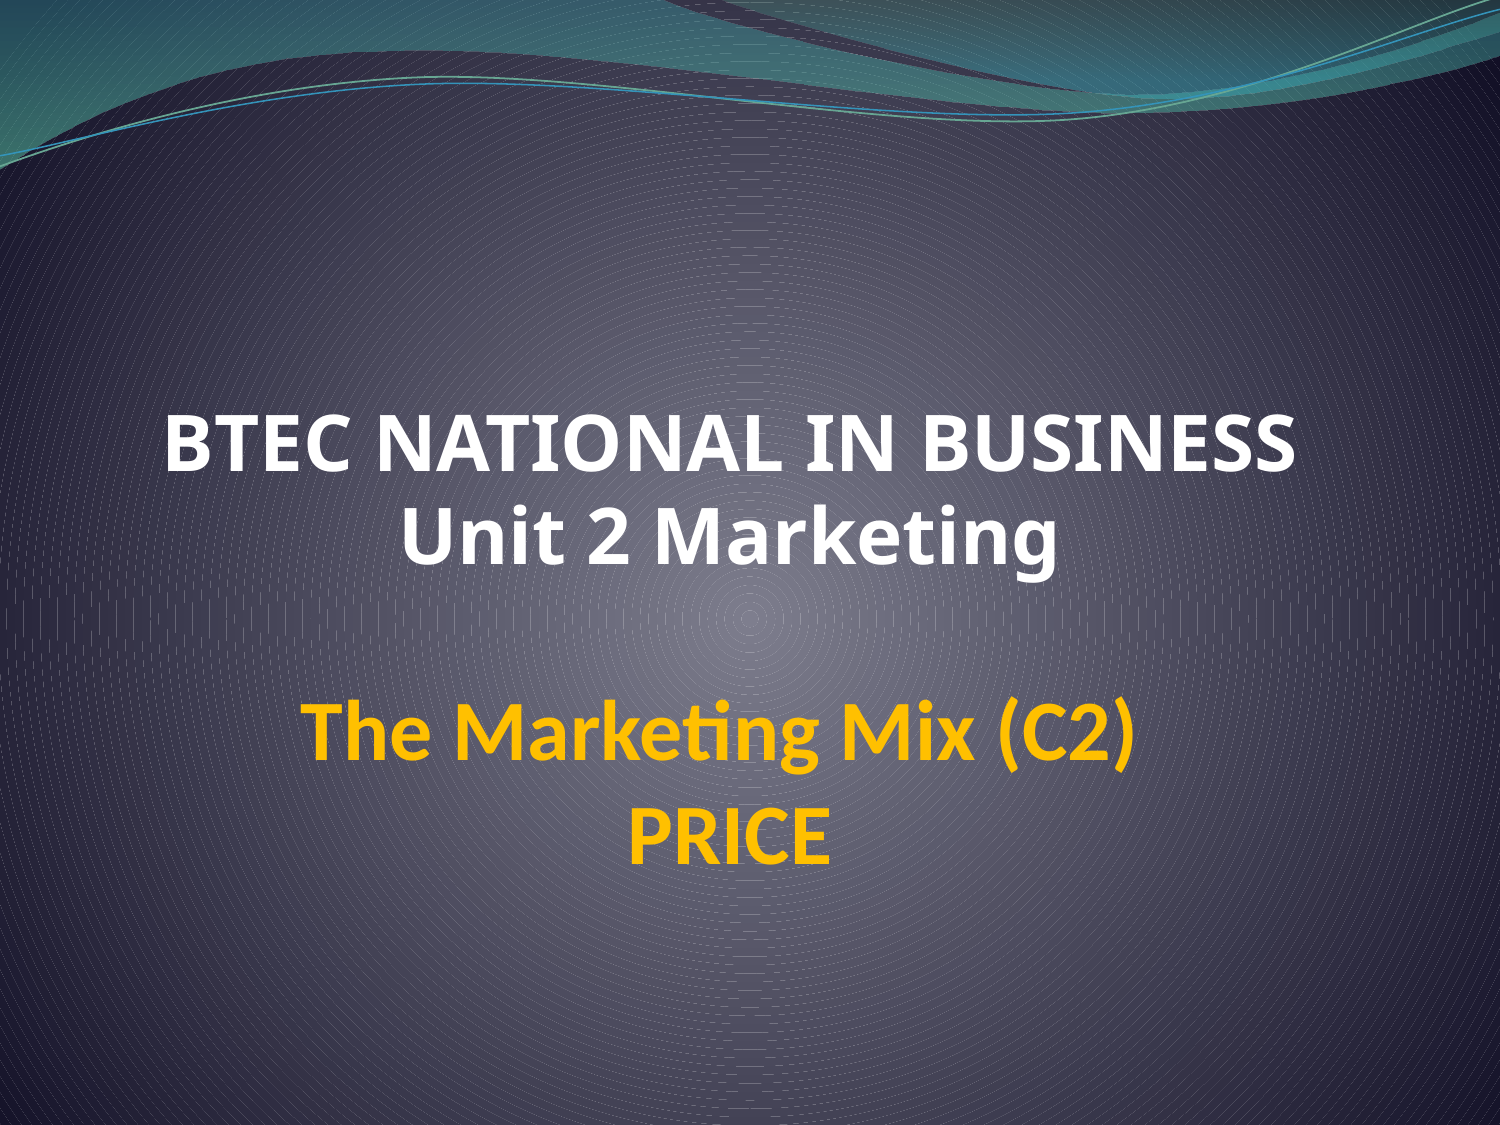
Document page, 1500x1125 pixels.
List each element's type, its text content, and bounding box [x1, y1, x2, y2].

title BTEC NATIONAL IN BUSINESS Unit 2 Marketing The Marketing Mix (C2) PRICE [87, 160, 1376, 882]
